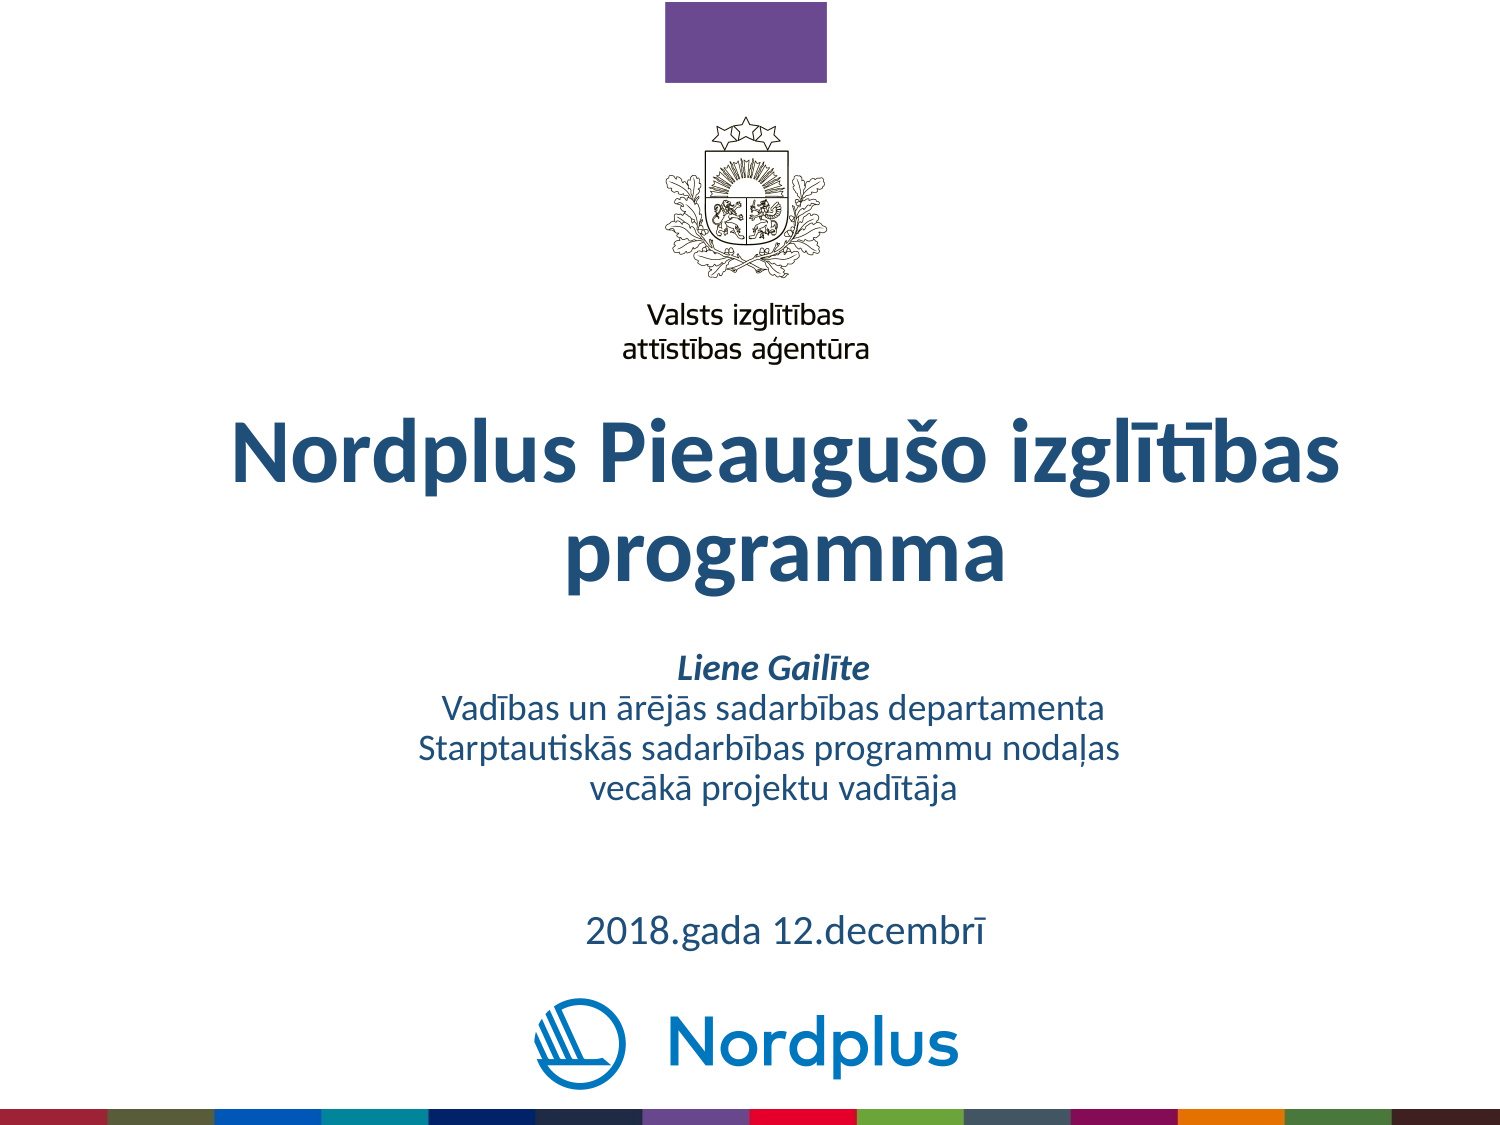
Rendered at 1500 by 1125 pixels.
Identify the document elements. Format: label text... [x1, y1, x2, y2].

text_box 2018.gada 12.decembrī [318, 894, 1252, 995]
text_box Liene Gailīte Vadības un ārējās sadarbības departamenta Starptautiskās sadarbības programmu nodaļas vecākā projektu vadītāja [318, 641, 1230, 816]
title Nordplus Pieaugušo izglītības programma [177, 392, 1395, 609]
picture [0, 0, 1500, 1125]
